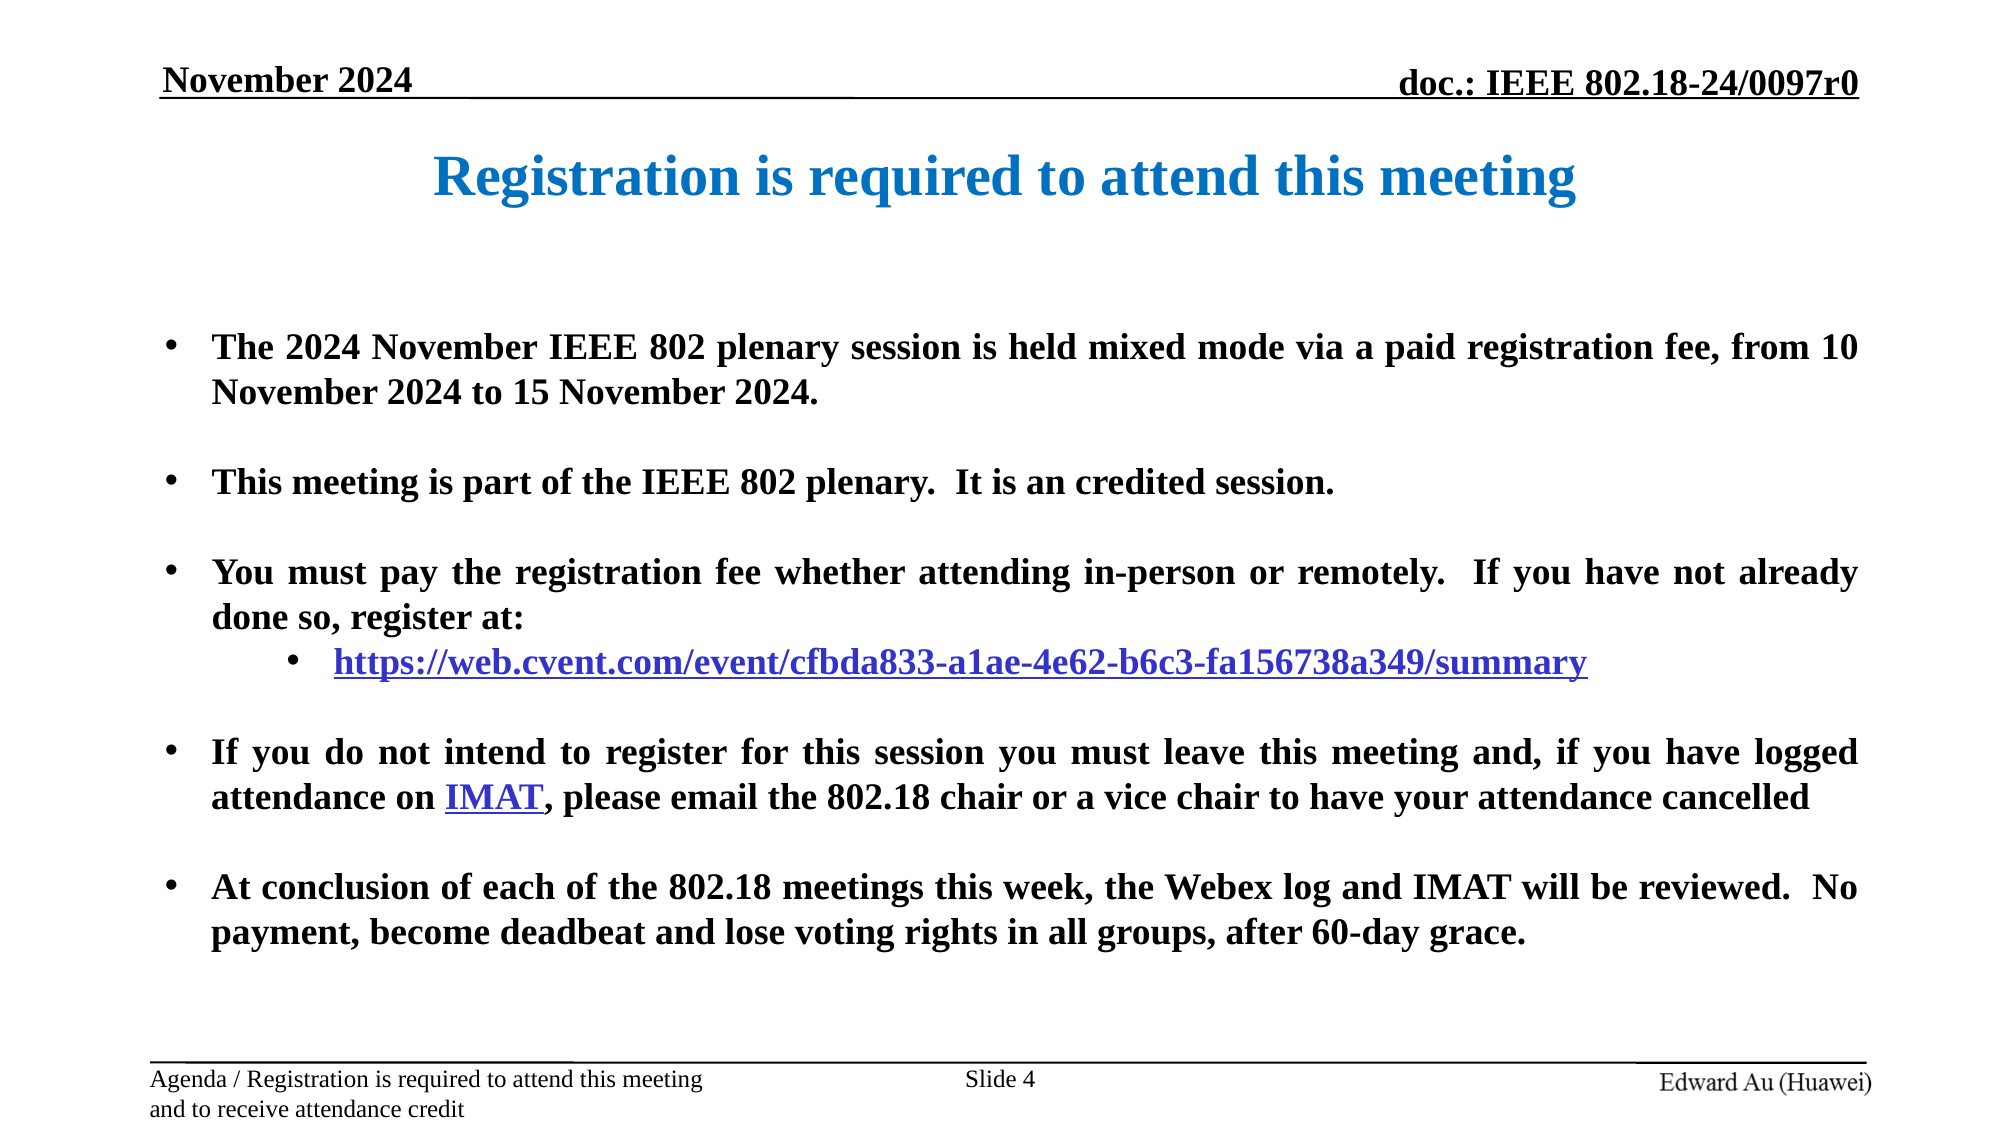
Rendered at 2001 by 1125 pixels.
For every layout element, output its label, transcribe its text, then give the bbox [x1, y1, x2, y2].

slide_number Slide 4 [925, 1061, 1076, 1123]
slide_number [161, 54, 526, 101]
text_box The 2024 November IEEE 802 plenary session is held mixed mode via a paid registration fee, from 10 November 2024 to 15 November 2024. This meeting is part of the IEEE 802 plenary. It is an credited session. You must pay the registration fee whether attending in-person or remotely. If you have not already done so, register at: https://web.cvent.com/event/cfbda833-a1ae-4e62-b6c3-fa156738a349/summary If you do not intend to register for this session you must leave this meeting and, if you have logged attendance on IMAT, please email the 802.18 chair or a vice chair to have your attendance cancelled At conclusion of each of the 802.18 meetings this week, the Webex log and IMAT will be reviewed. No payment, become deadbeat and lose voting rights in all groups, after 60-day grace. [149, 275, 1875, 1040]
title Registration is required to attend this meeting [162, 99, 1864, 246]
picture [1174, 1058, 1887, 1113]
